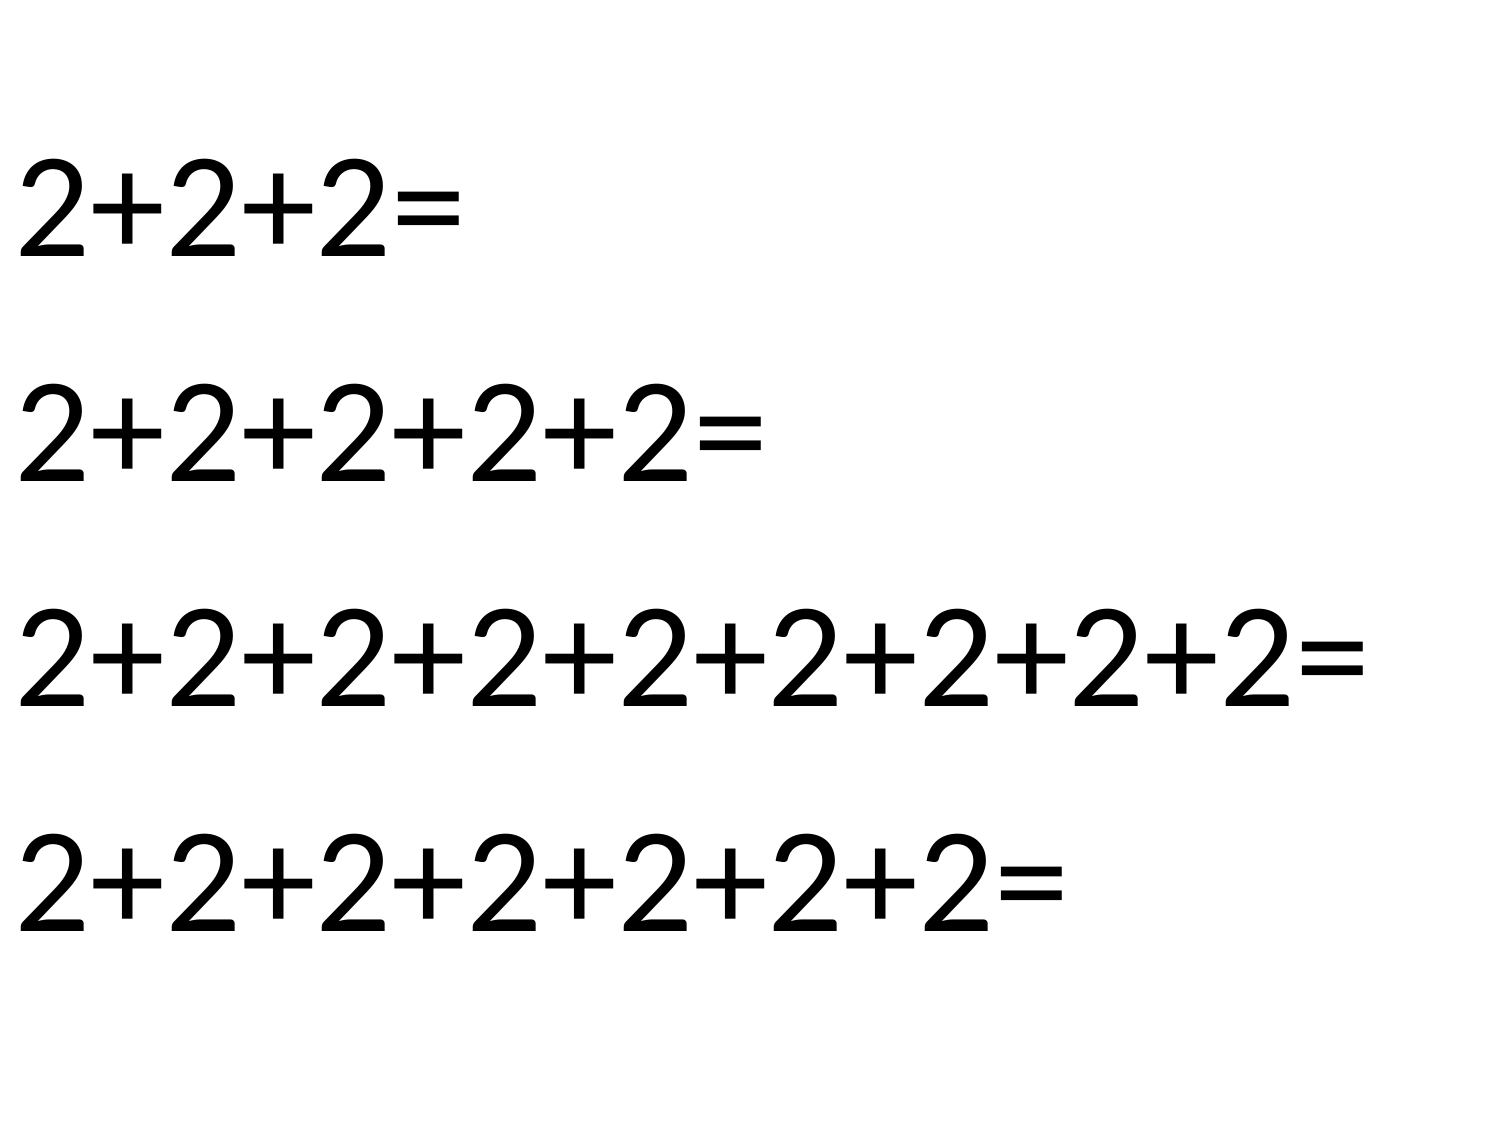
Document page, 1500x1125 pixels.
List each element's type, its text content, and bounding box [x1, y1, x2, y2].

text_box 2+2+2= 2+2+2+2+2= 2+2+2+2+2+2+2+2+2= 2+2+2+2+2+2+2= [0, 54, 1500, 970]
